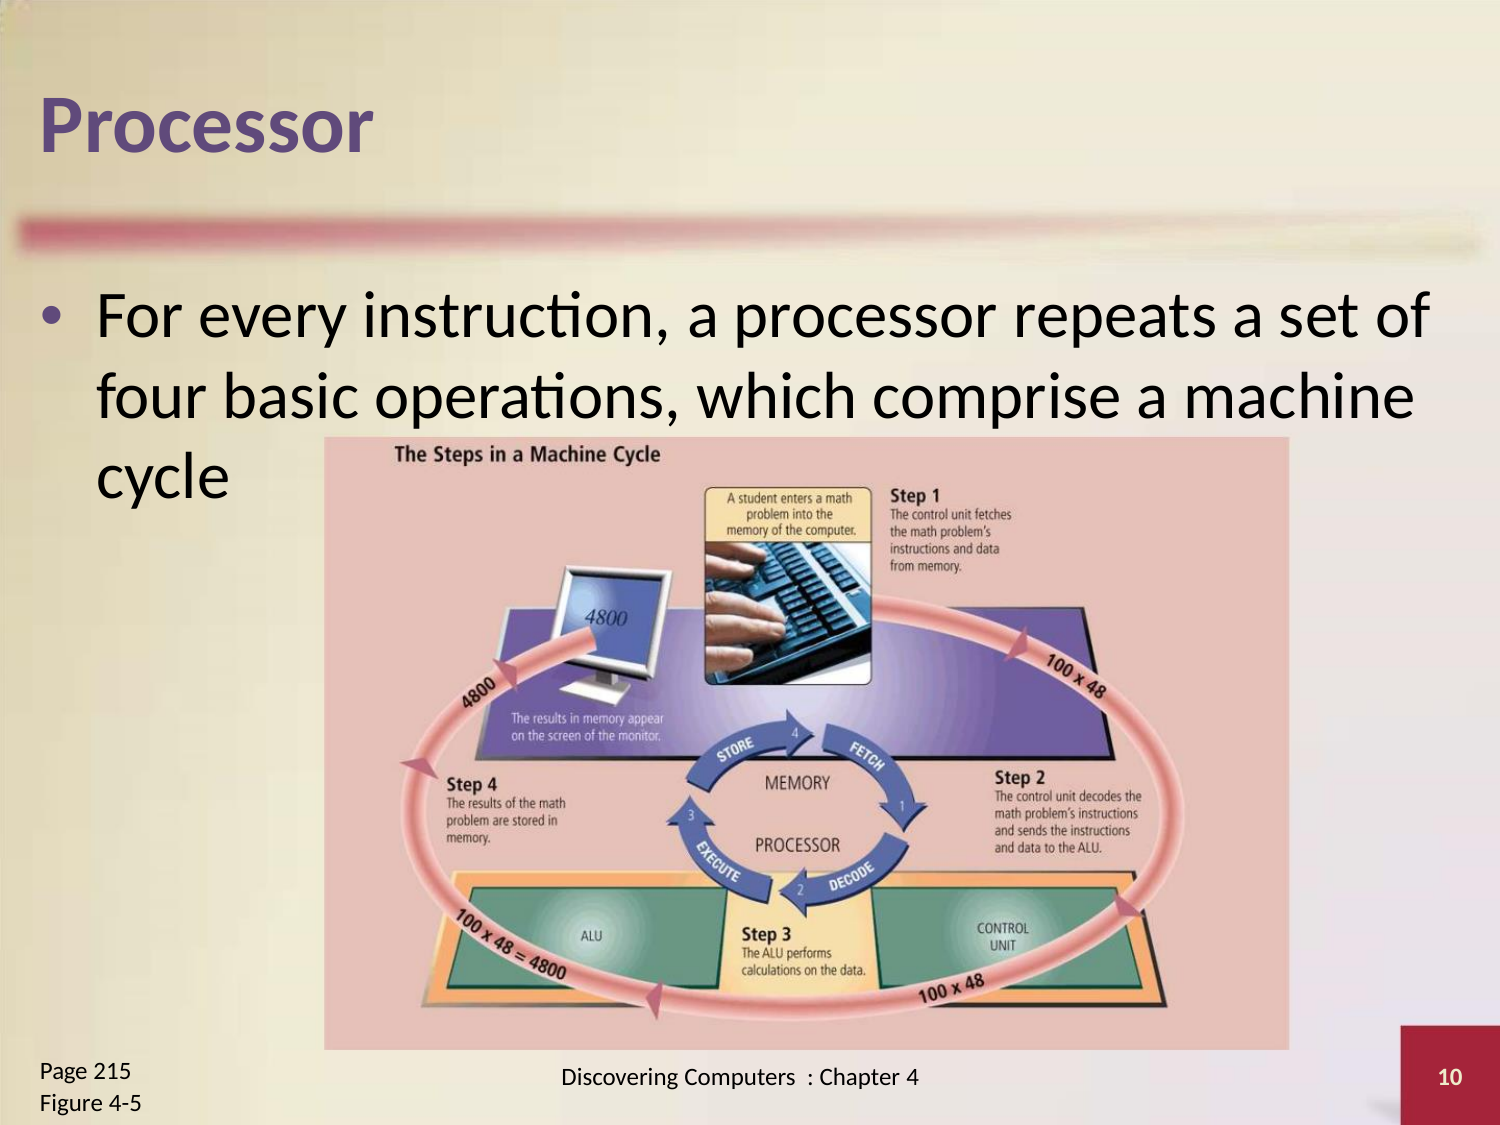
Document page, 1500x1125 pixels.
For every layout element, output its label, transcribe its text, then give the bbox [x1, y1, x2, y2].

text_box 10 [1437, 1059, 1488, 1091]
text_box Discovering Computers : Chapter 4 [561, 1059, 989, 1091]
text_box Processor [39, 67, 402, 170]
text_box • For every instruction, a processor repeats a set of four basic operations, which comprise a machine cycle [39, 268, 1457, 512]
text_box Page 215 Figure 4-5 [39, 1054, 167, 1117]
text_box [0, 0, 1500, 1125]
